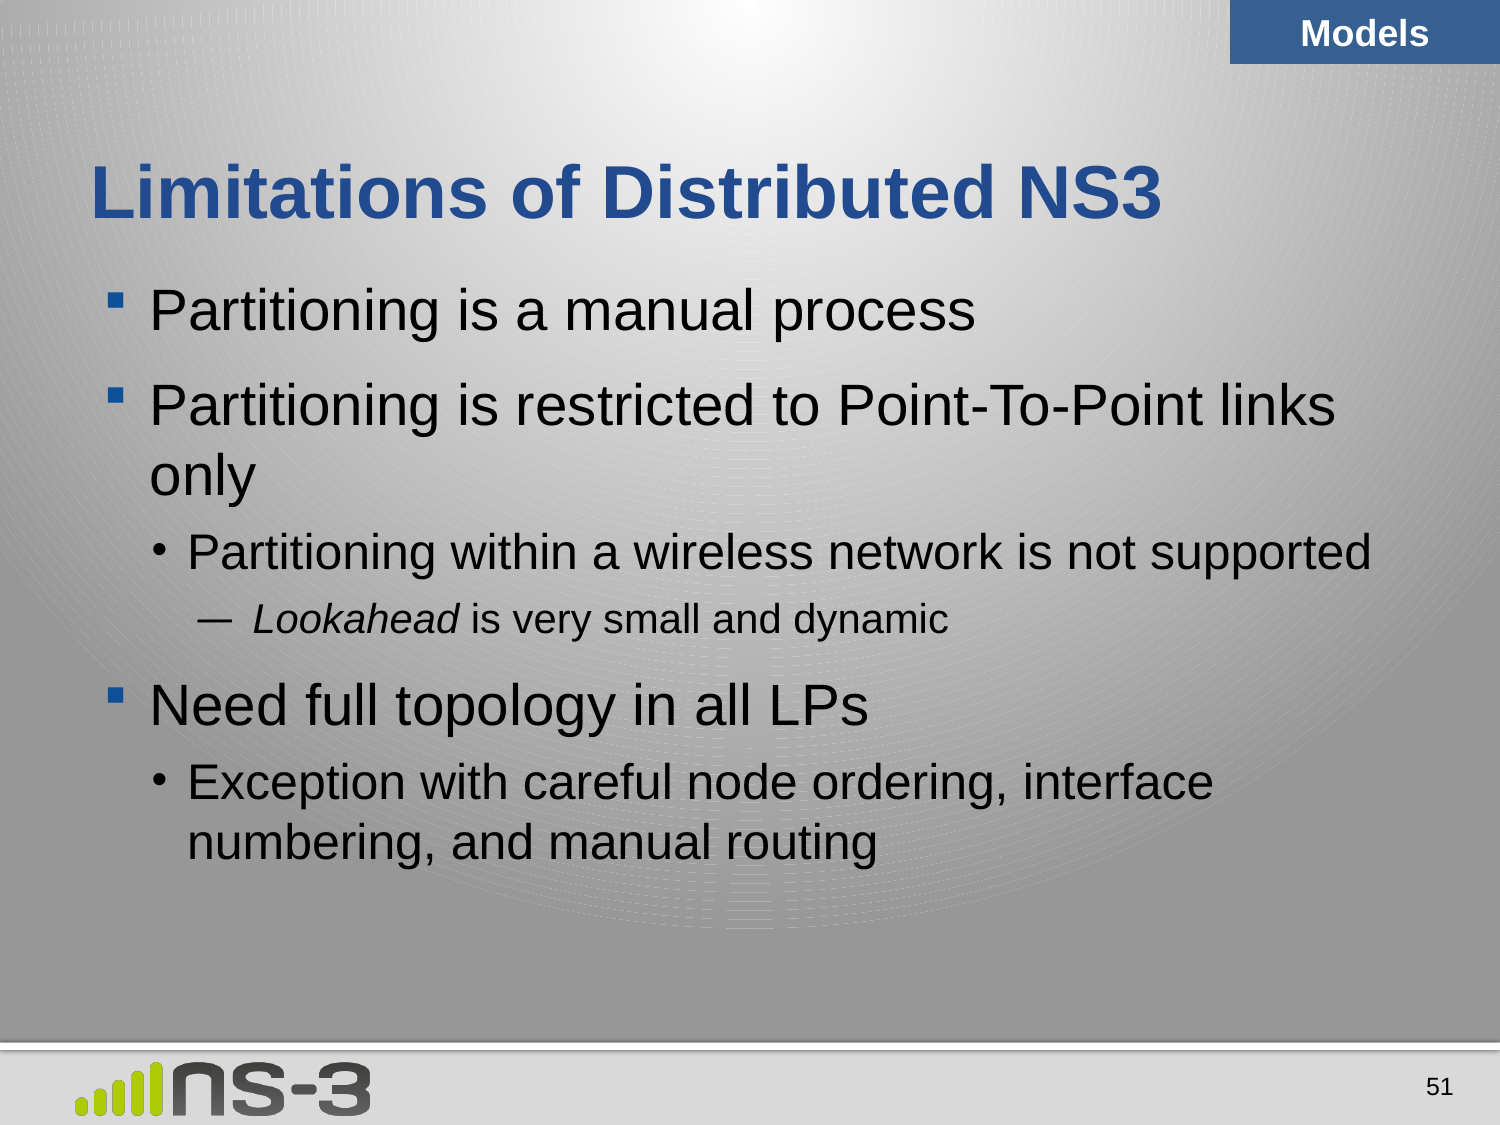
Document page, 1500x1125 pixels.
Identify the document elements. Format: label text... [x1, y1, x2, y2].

title Limitations of Distributed NS3 [75, 36, 1425, 242]
text_box Models [1230, 0, 1500, 64]
picture [75, 1062, 370, 1116]
list Partitioning is a manual process Partitioning is restricted to Point-To-Point links only Partitioning within a wireless network is not supported Lookahead is very small and dynamic Need full topology in all LPs Exception with careful node ordering, interface numbering, and manual routing [75, 257, 1425, 1037]
